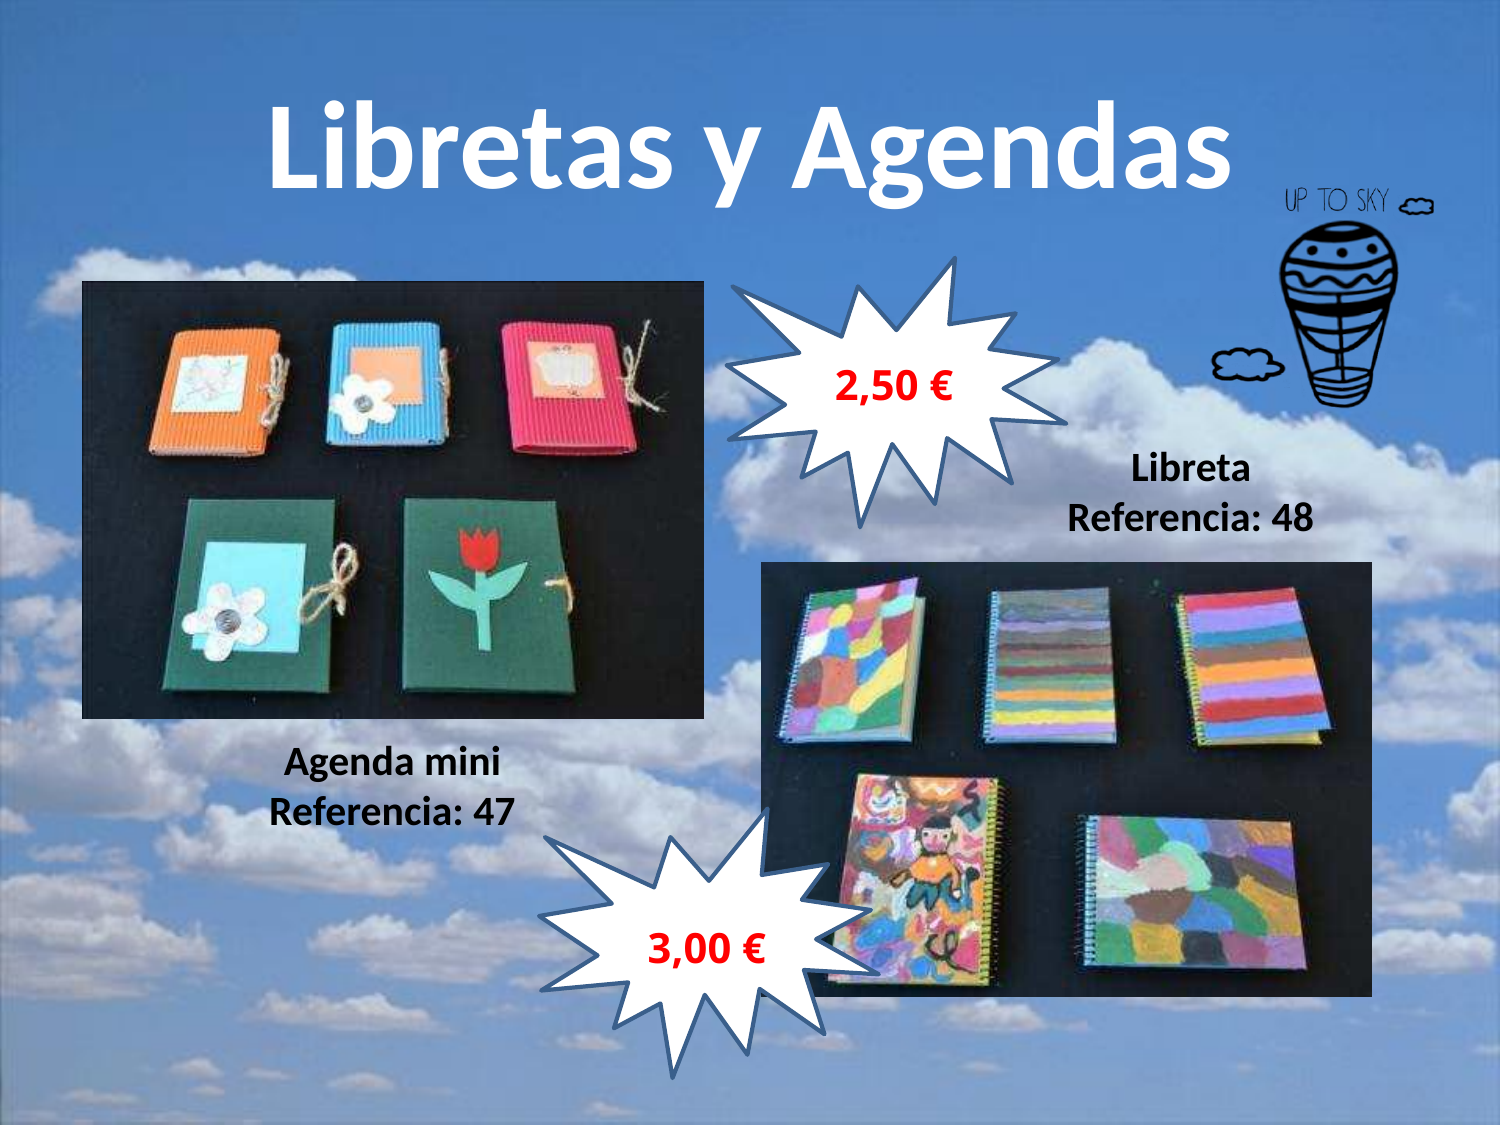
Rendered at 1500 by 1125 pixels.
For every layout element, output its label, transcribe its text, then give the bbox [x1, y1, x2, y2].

text_box [724, 255, 1069, 530]
text_box 2,50 € [820, 351, 997, 417]
text_box [779, 1005, 827, 1037]
picture [0, 0, 1500, 1125]
text_box 3,00 € [633, 914, 756, 979]
text_box Agenda mini Referencia: 47 [175, 727, 610, 842]
title Libretas y Agendas [75, 45, 1425, 233]
text_box Libreta Referencia: 48 [950, 432, 1432, 548]
text_box [537, 819, 760, 1081]
